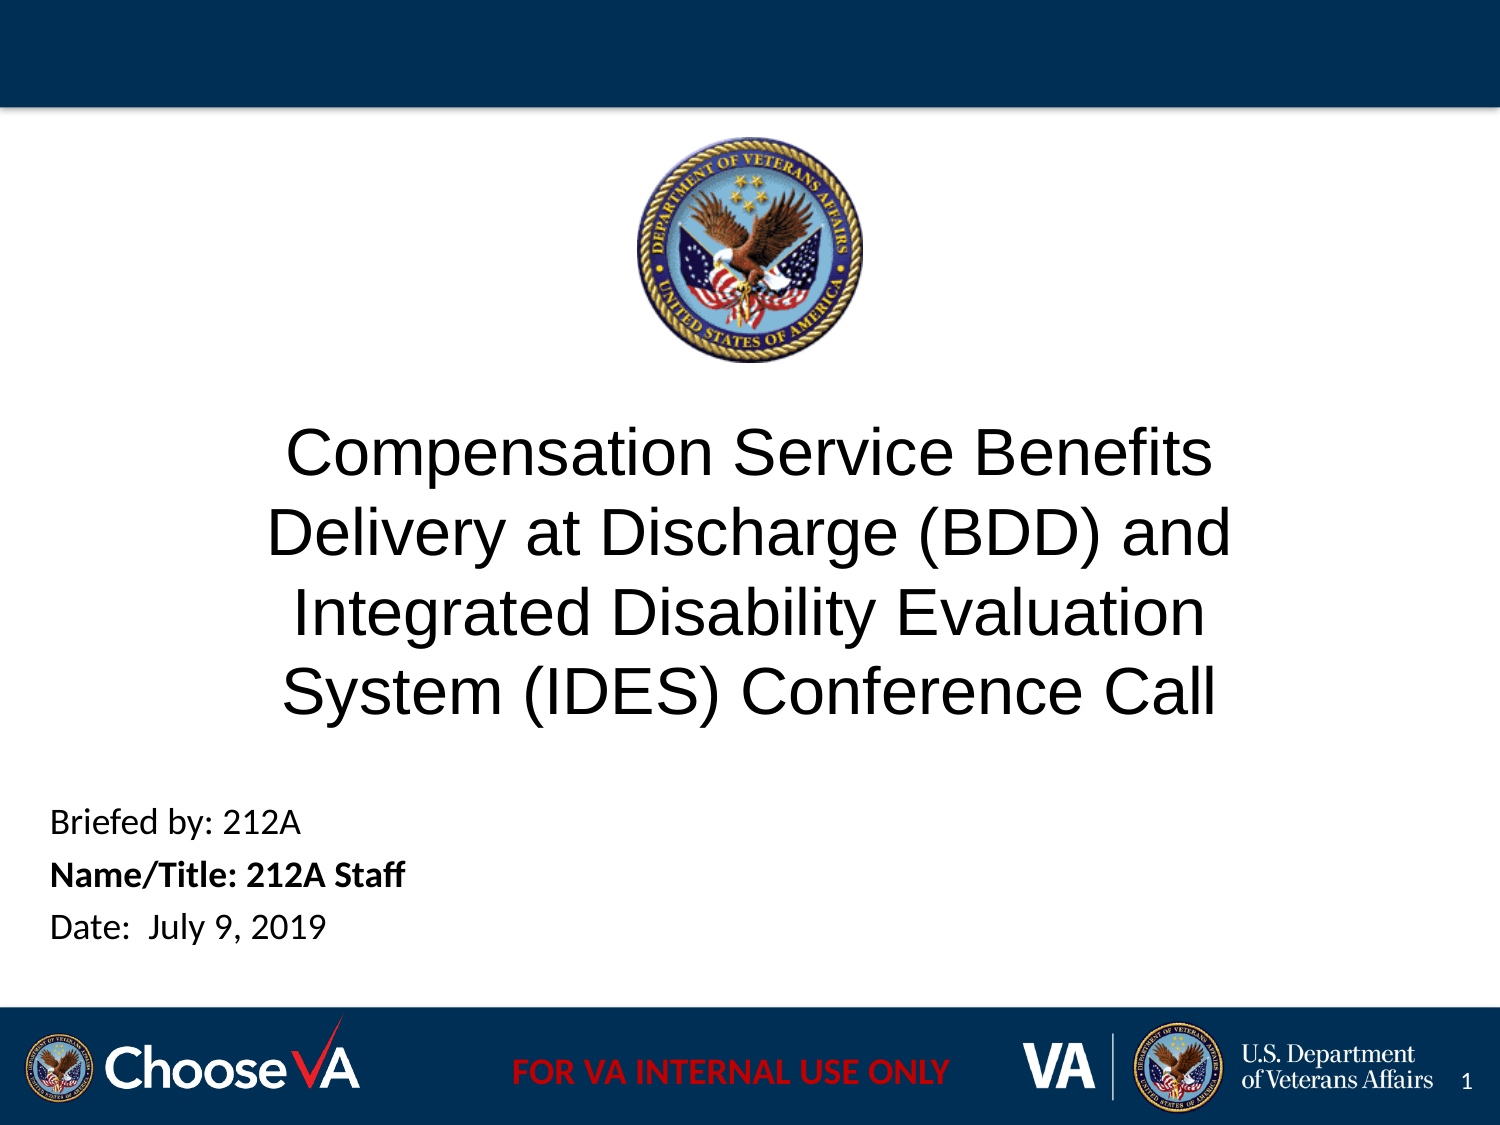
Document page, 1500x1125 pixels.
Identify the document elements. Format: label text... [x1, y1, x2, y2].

picture [637, 137, 863, 363]
picture [24, 1012, 360, 1103]
text_box [0, 0, 1500, 108]
text_box Compensation Service Benefits Delivery at Discharge (BDD) and Integrated Disability Evaluation System (IDES) Conference Call [162, 401, 1338, 736]
text_box Briefed by: 212A Name/Title: 212A Staff Date: July 9, 2019 [34, 762, 475, 955]
picture [1017, 1014, 1438, 1120]
